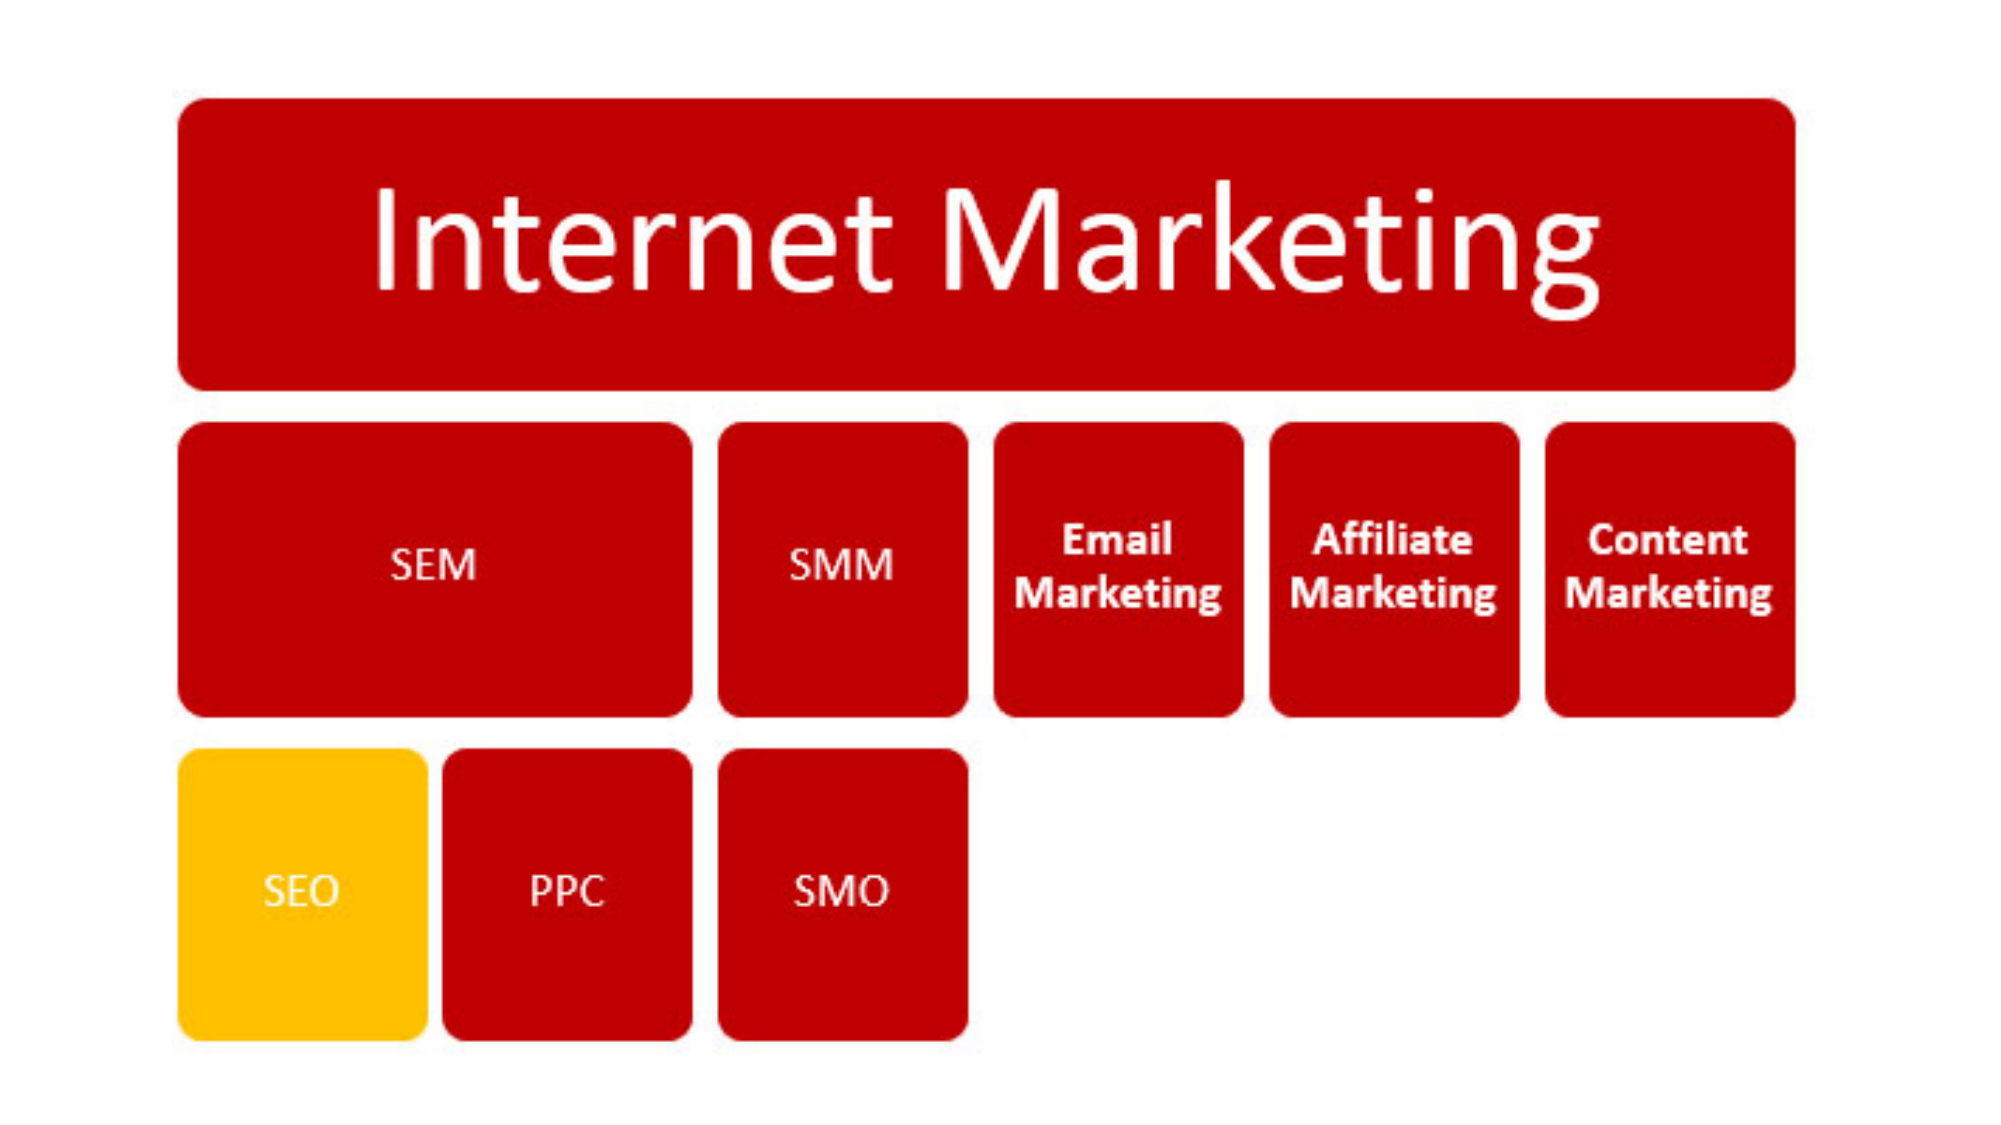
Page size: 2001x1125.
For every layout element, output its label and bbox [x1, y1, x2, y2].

picture [128, 43, 1909, 1073]
